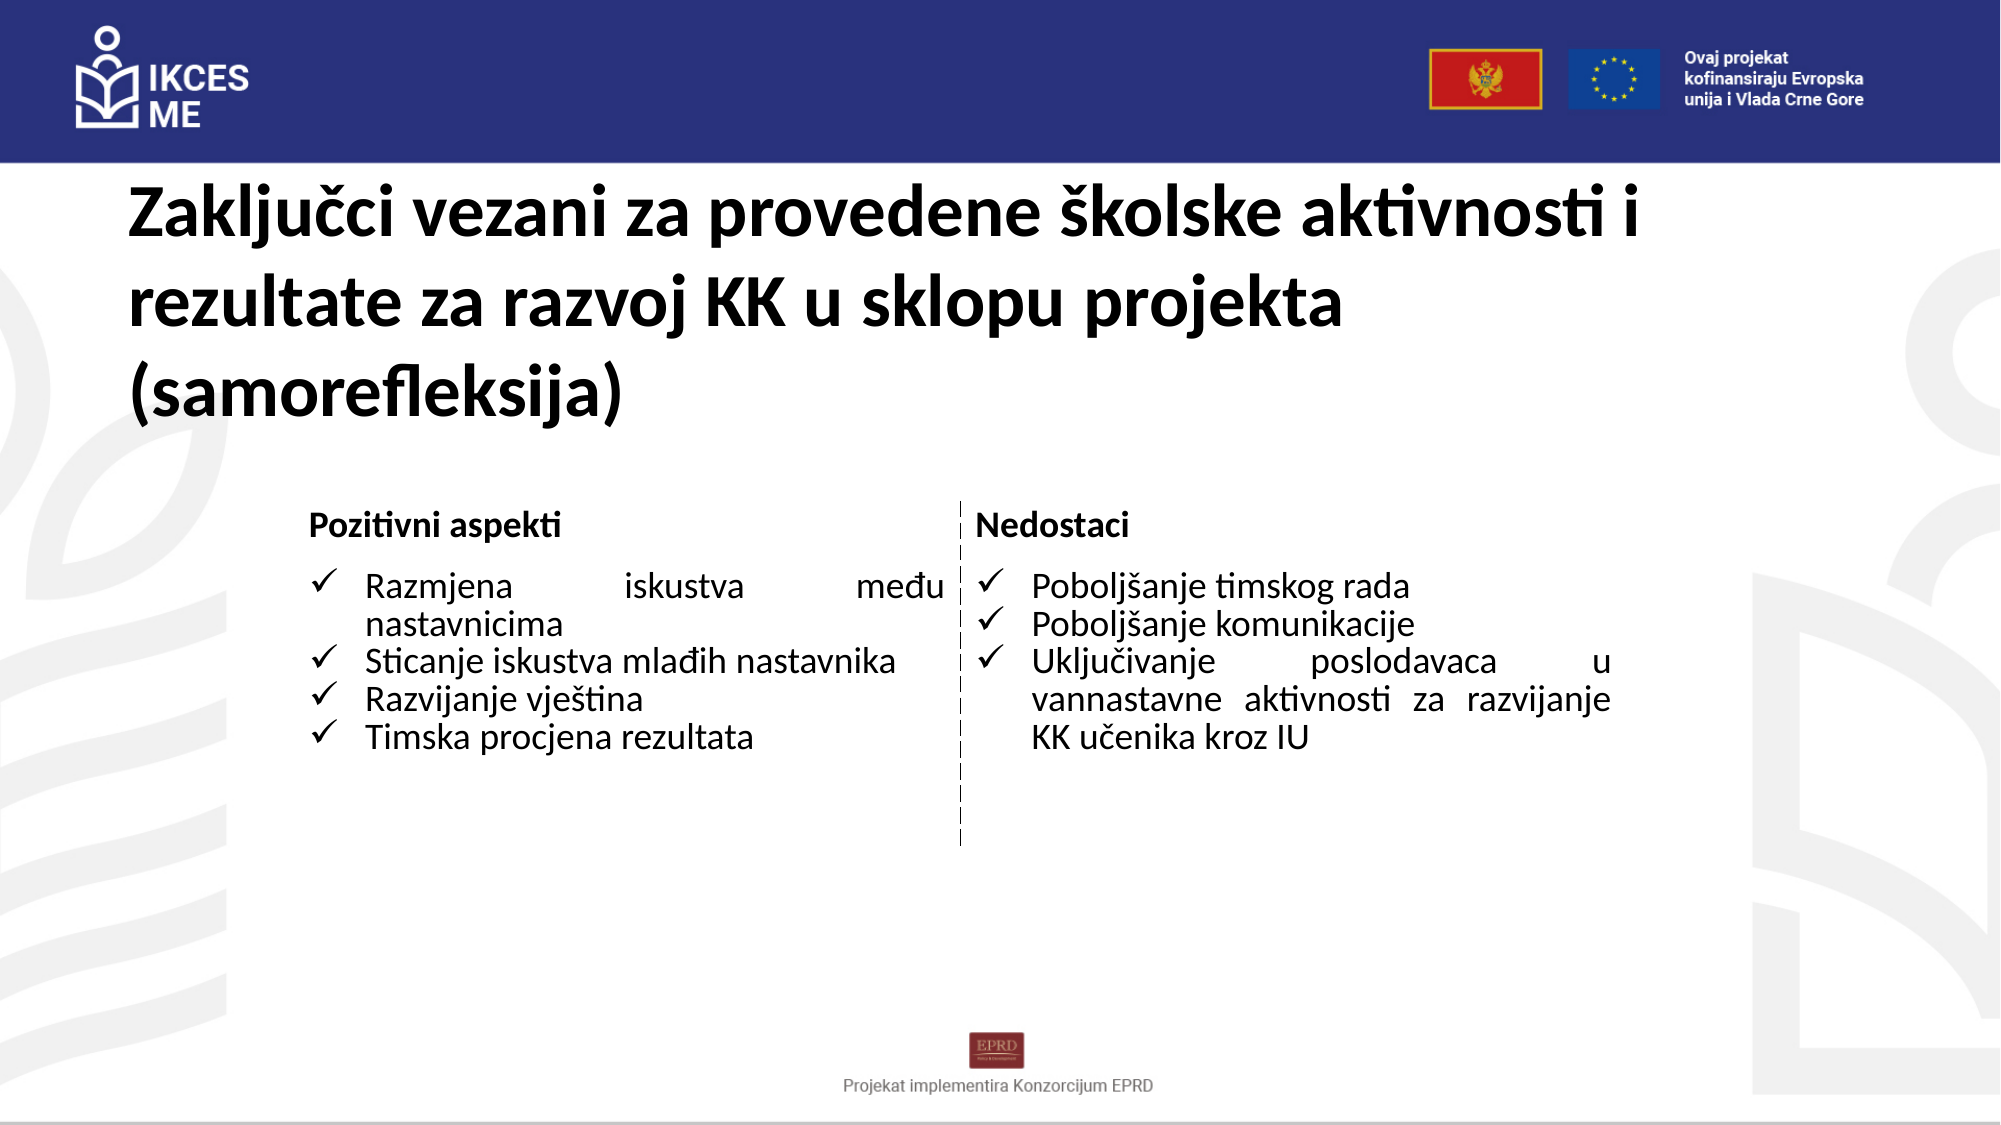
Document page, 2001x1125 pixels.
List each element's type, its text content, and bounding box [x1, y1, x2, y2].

table_cell Razmjena iskustva među nastavnicima Sticanje iskustva mlađih nastavnika Razvijanje vještina Timska procjena rezultata [295, 565, 960, 847]
picture [0, 0, 2001, 1125]
table_cell Poboljšanje timskog rada Poboljšanje komunikacije Uključivanje poslodavaca u vannastavne aktivnosti za razvijanje KK učenika kroz IU [960, 565, 1626, 847]
text_box Zaključci vezani za provedene školske aktivnosti i rezultate za razvoj KK u sklopu projekta (samorefleksija) [113, 153, 1853, 439]
table_header Pozitivni aspekti [295, 503, 960, 560]
table_header Nedostaci [960, 503, 1626, 560]
